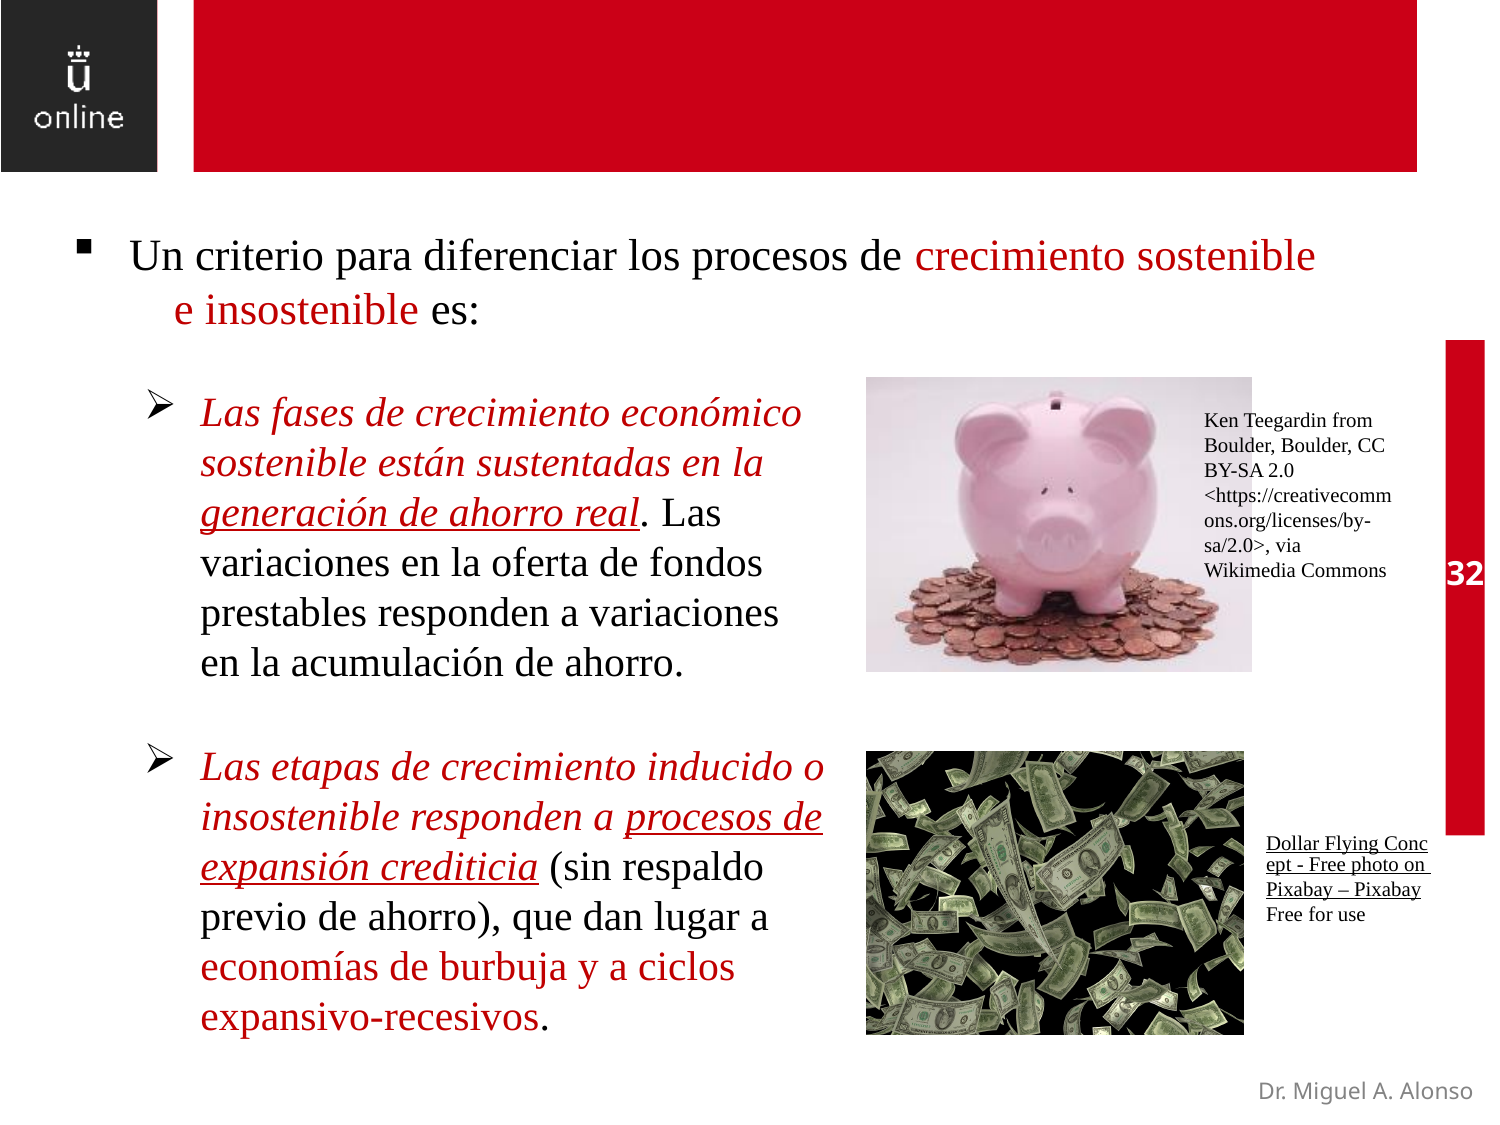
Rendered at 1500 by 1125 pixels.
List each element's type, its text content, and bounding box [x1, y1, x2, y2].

footer Dr. Miguel A. Alonso [503, 1060, 1490, 1121]
text_box Las fases de crecimiento económico sostenible están sustentadas en la generación de ahorro real. Las variaciones en la oferta de fondos prestables responden a variaciones en la acumulación de ahorro. [129, 377, 841, 693]
text_box Dollar Flying Concept - Free photo on Pixabay – Pixabay Free for use [1251, 822, 1449, 913]
text_box Las etapas de crecimiento inducido o insostenible responden a procesos de expansión crediticia (sin respaldo previo de ahorro), que dan lugar a economías de burbuja y a ciclos expansivo-recesivos. [129, 731, 885, 1046]
text_box Ken Teegardin from Boulder, Boulder, CC BY-SA 2.0 <https://creativecommons.org/licenses/by-sa/2.0>, via Wikimedia Commons [1252, 399, 1409, 590]
text_box Un criterio para diferenciar los procesos de crecimiento sostenible e insostenible es: [58, 218, 1417, 341]
picture [865, 377, 1252, 672]
picture [17, 31, 141, 154]
picture [865, 751, 1244, 1036]
slide_number 32 [1423, 544, 1500, 605]
